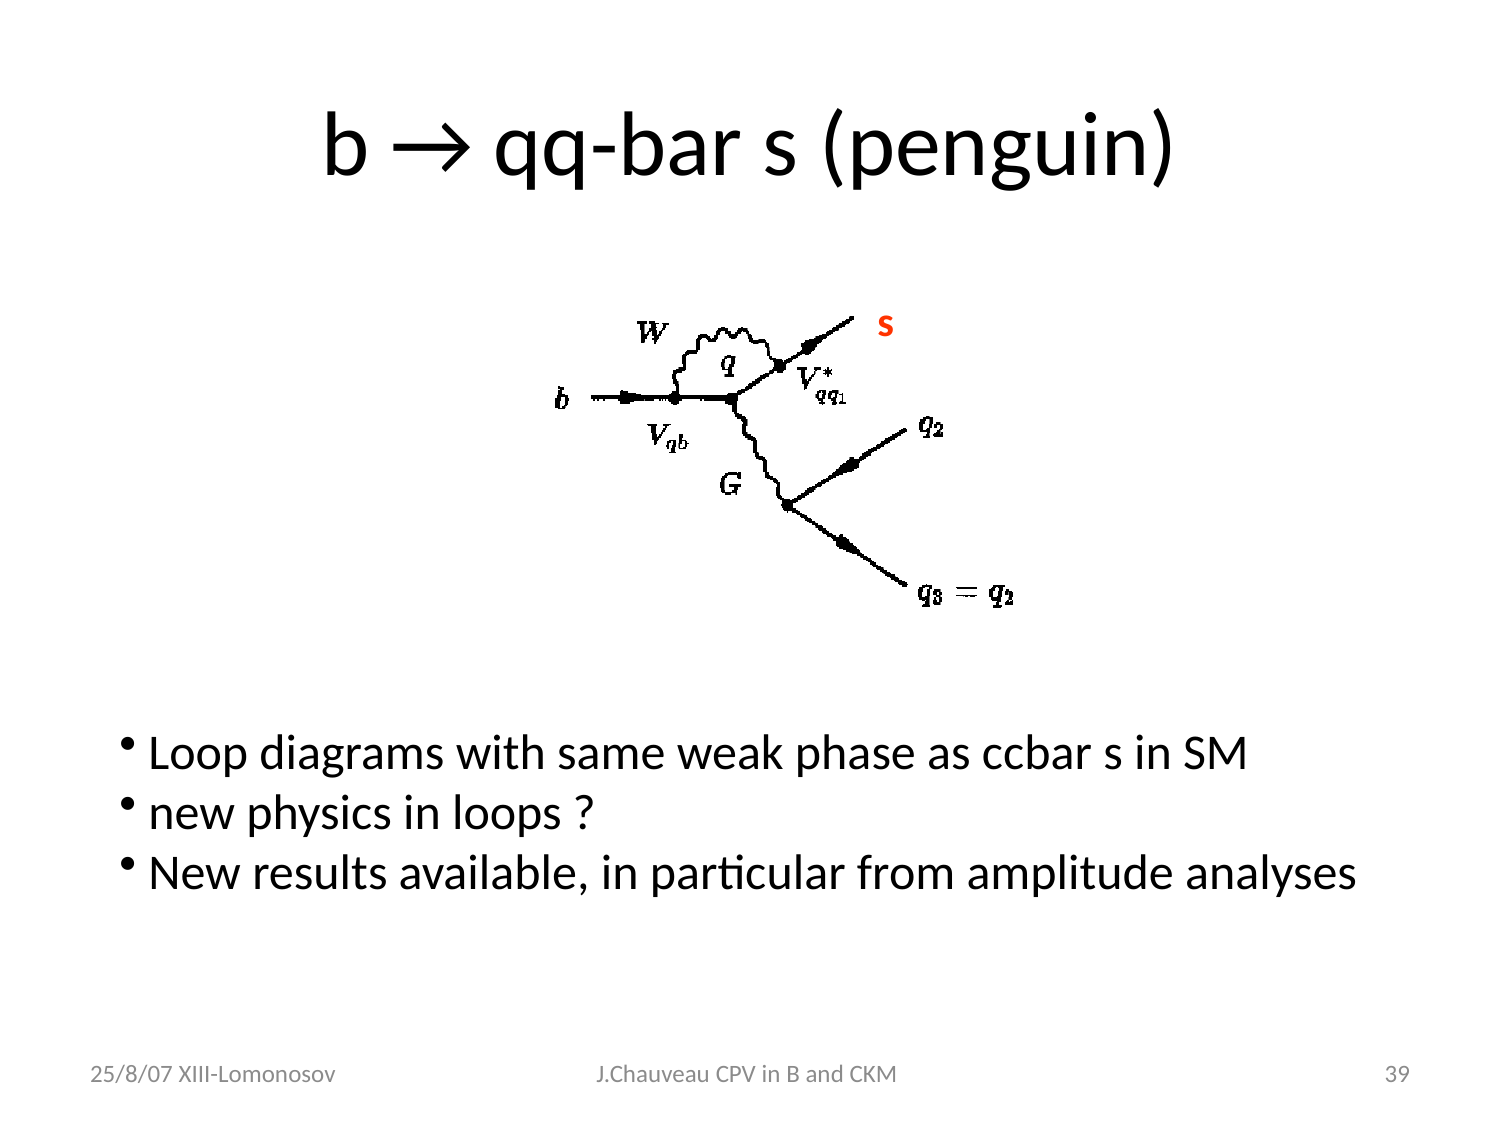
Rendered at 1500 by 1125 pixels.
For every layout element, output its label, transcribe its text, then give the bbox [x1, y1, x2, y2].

picture [474, 274, 1101, 637]
title b → qq-bar s (penguin) [75, 45, 1425, 233]
footer J.Chauveau CPV in B and CKM [512, 1042, 988, 1103]
text_box Loop diagrams with same weak phase as ccbar s in SM new physics in loops ? New results available, in particular from amplitude analyses [104, 712, 1373, 908]
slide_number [75, 1042, 425, 1103]
slide_number 39 [1074, 1042, 1425, 1103]
